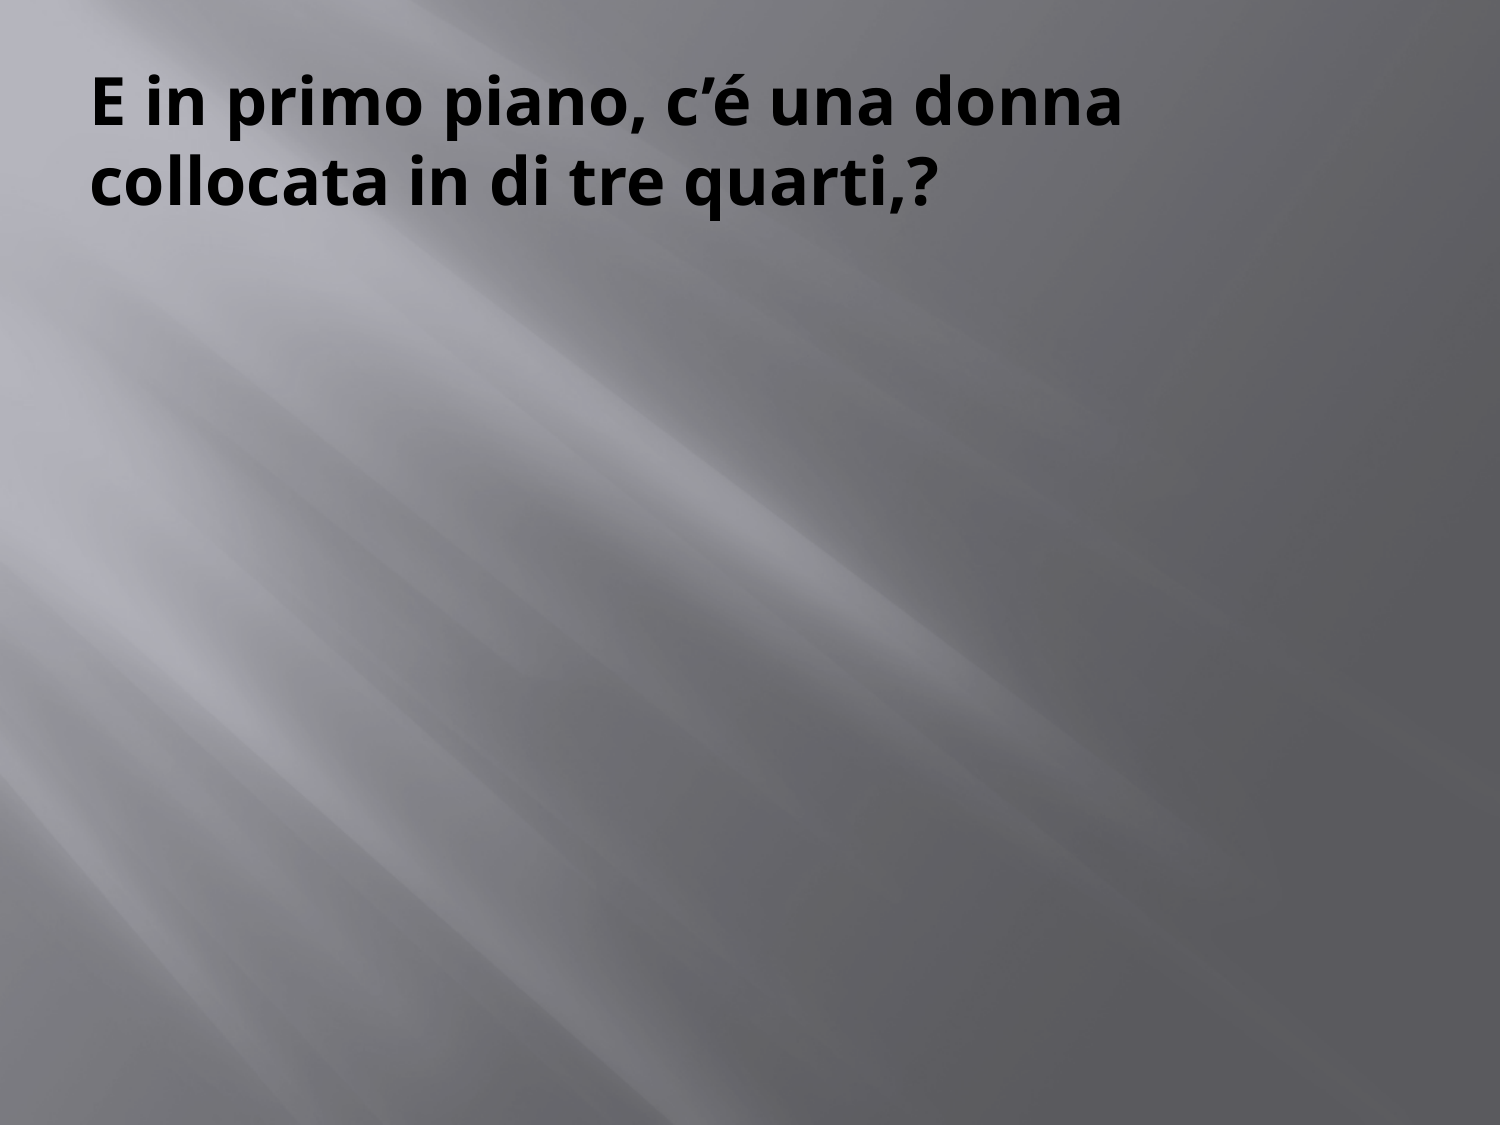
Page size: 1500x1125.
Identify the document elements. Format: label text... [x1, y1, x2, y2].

title E in primo piano, c’é una donna collocata in di tre quarti,? [75, 45, 1425, 233]
